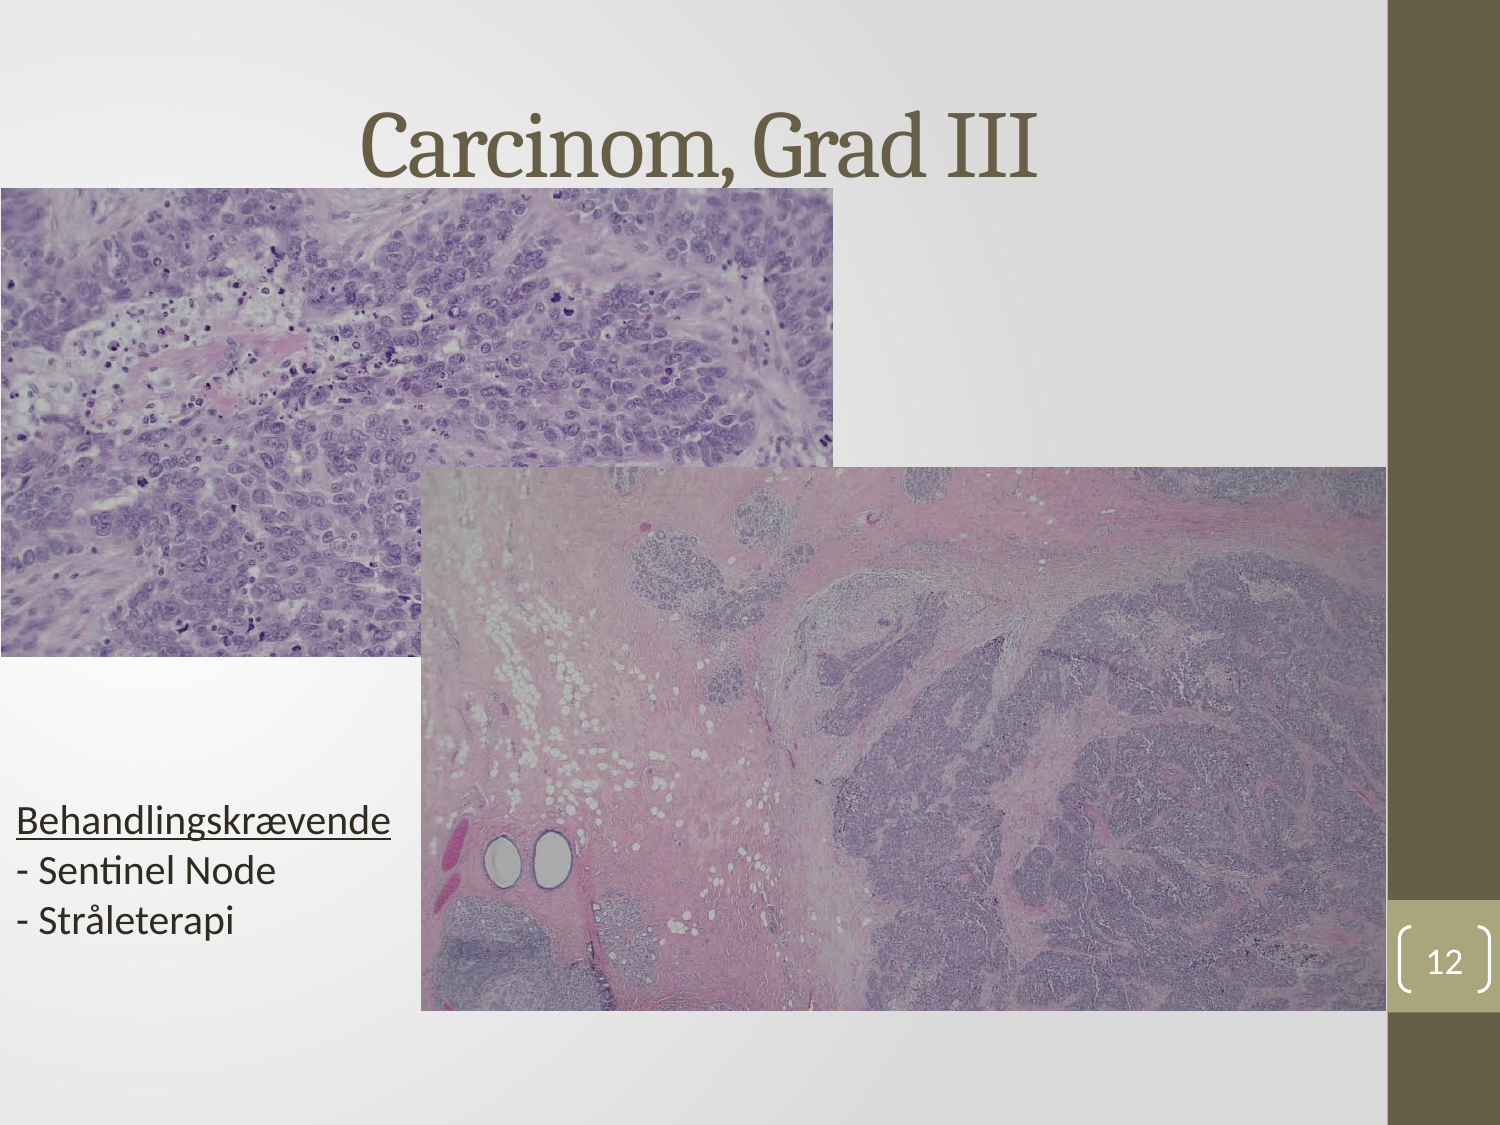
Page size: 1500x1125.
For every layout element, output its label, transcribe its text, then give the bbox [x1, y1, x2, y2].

text_box Behandlingskrævende - Sentinel Node - Stråleterapi [1, 785, 418, 951]
picture [0, 187, 1387, 1012]
slide_number 12 [1397, 925, 1492, 994]
title Carcinom, Grad III [75, 45, 1325, 233]
